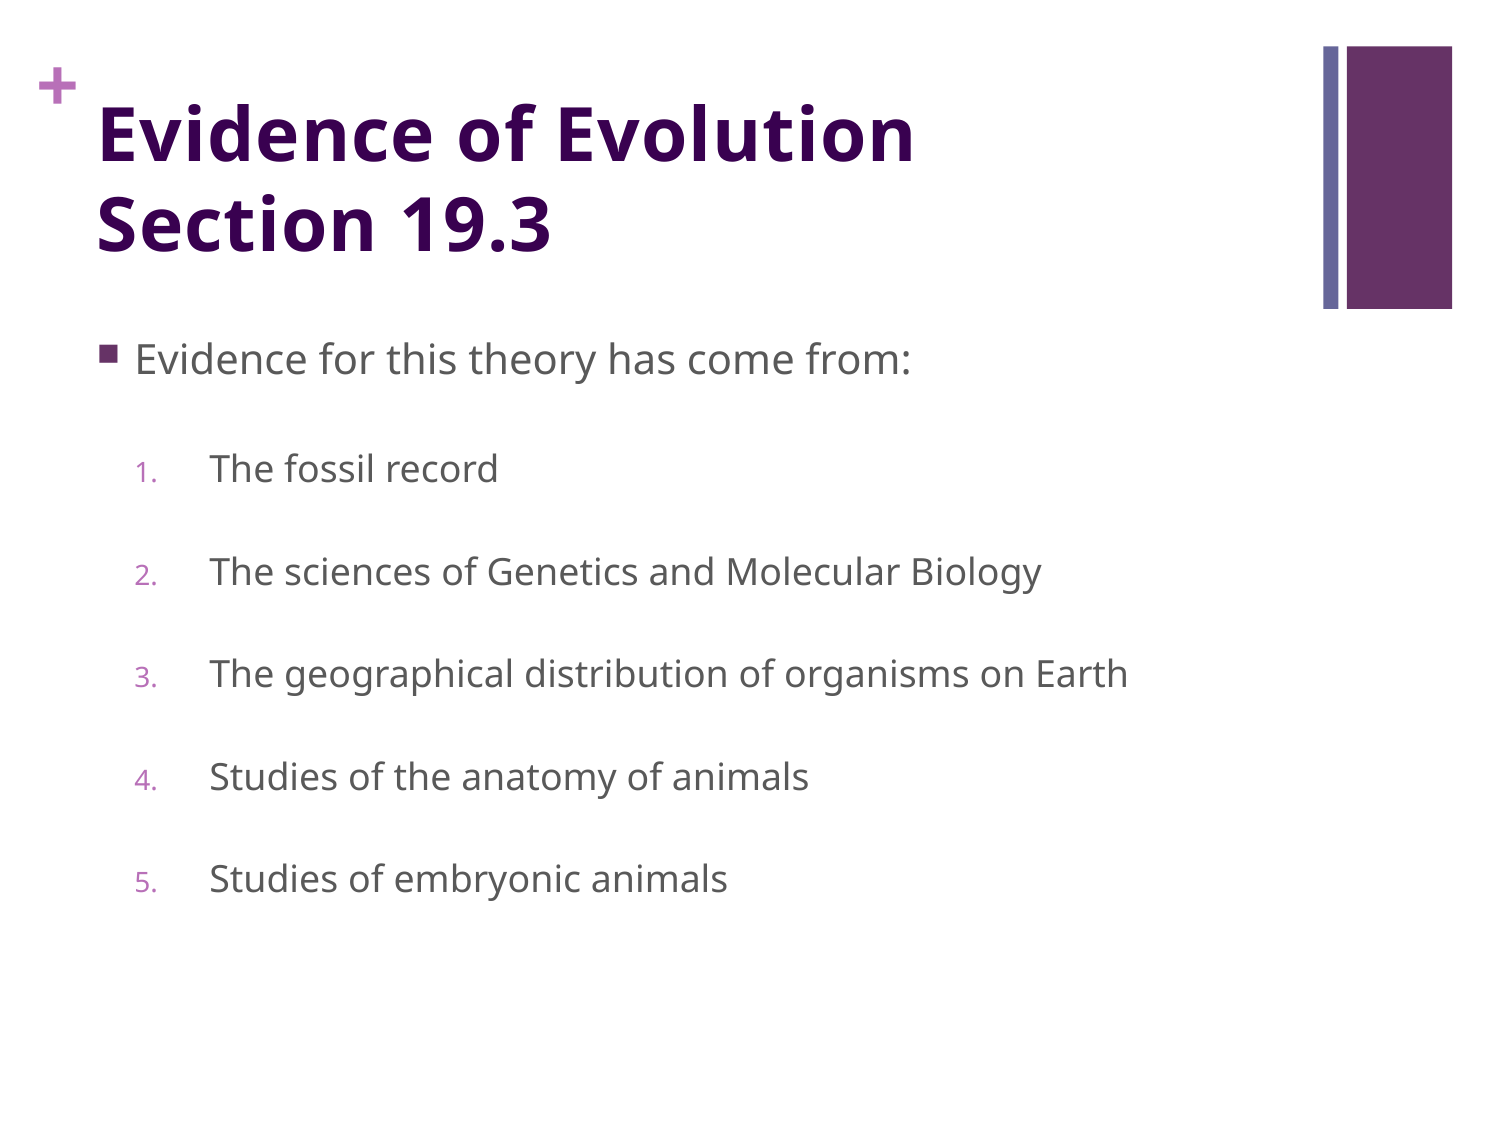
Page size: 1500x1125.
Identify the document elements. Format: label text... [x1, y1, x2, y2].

list Evidence for this theory has come from: The fossil record The sciences of Genetics and Molecular Biology The geographical distribution of organisms on Earth Studies of the anatomy of animals Studies of embryonic animals [81, 324, 1443, 1005]
title Evidence of Evolution Section 19.3 [81, 79, 1322, 263]
